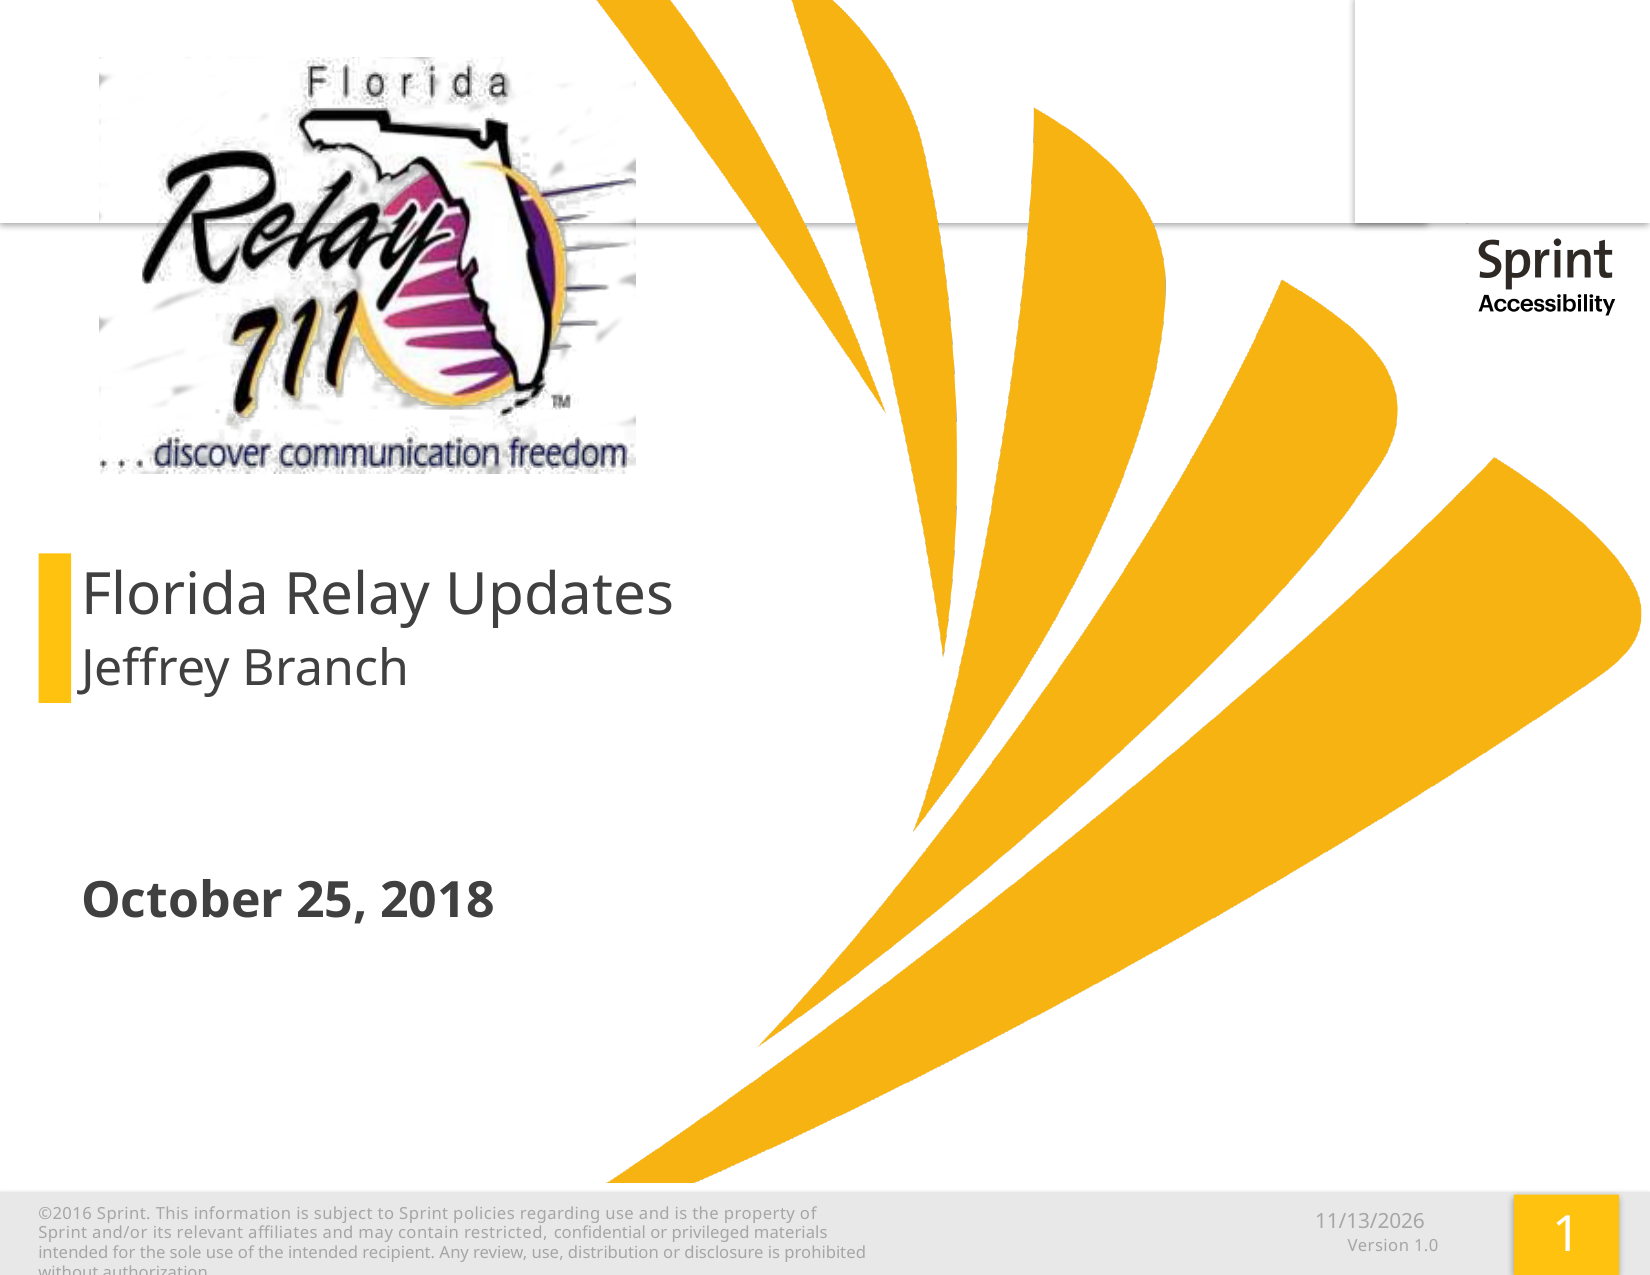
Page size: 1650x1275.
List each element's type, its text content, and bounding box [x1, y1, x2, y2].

list October 25, 2018 [80, 867, 568, 954]
picture [99, 0, 1650, 1183]
title Florida Relay Updates [80, 381, 1517, 627]
subtitle Jeffrey Branch [80, 635, 1517, 868]
